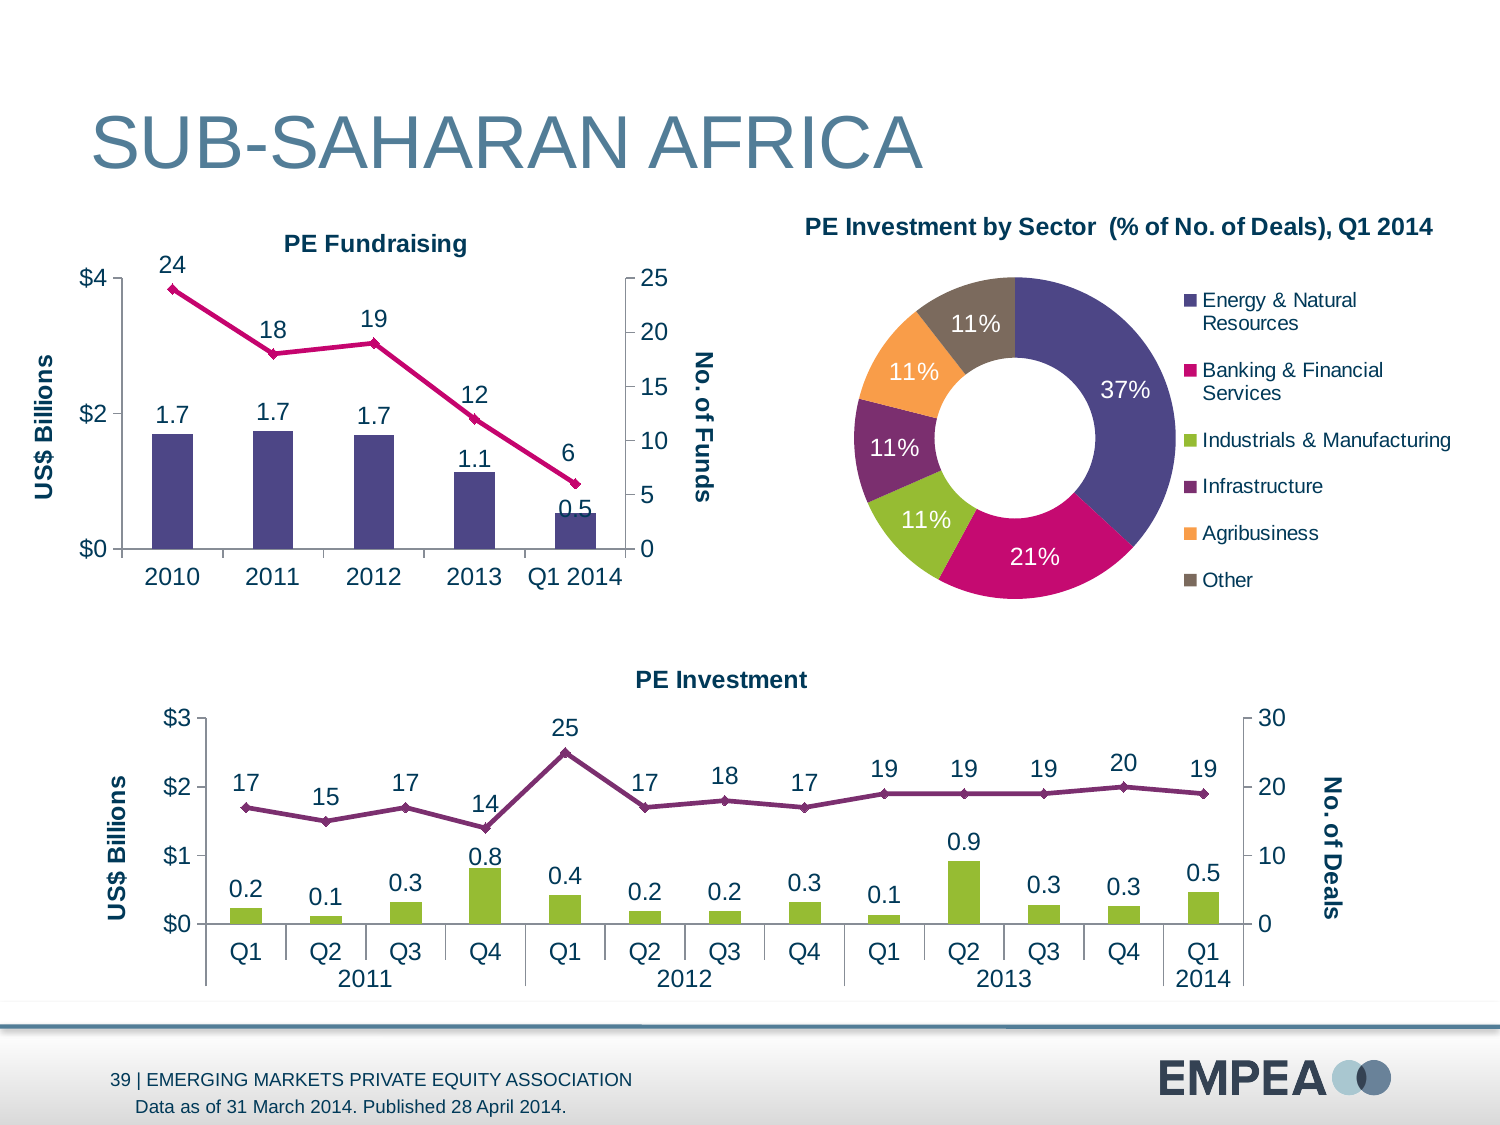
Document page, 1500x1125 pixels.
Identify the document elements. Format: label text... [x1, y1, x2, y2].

title Sub-Saharan Africa [75, 45, 1425, 233]
text_box Data as of 31 March 2014. Published 28 April 2014. [120, 1087, 651, 1125]
chart [0, 177, 1466, 1025]
picture [1158, 1059, 1392, 1098]
